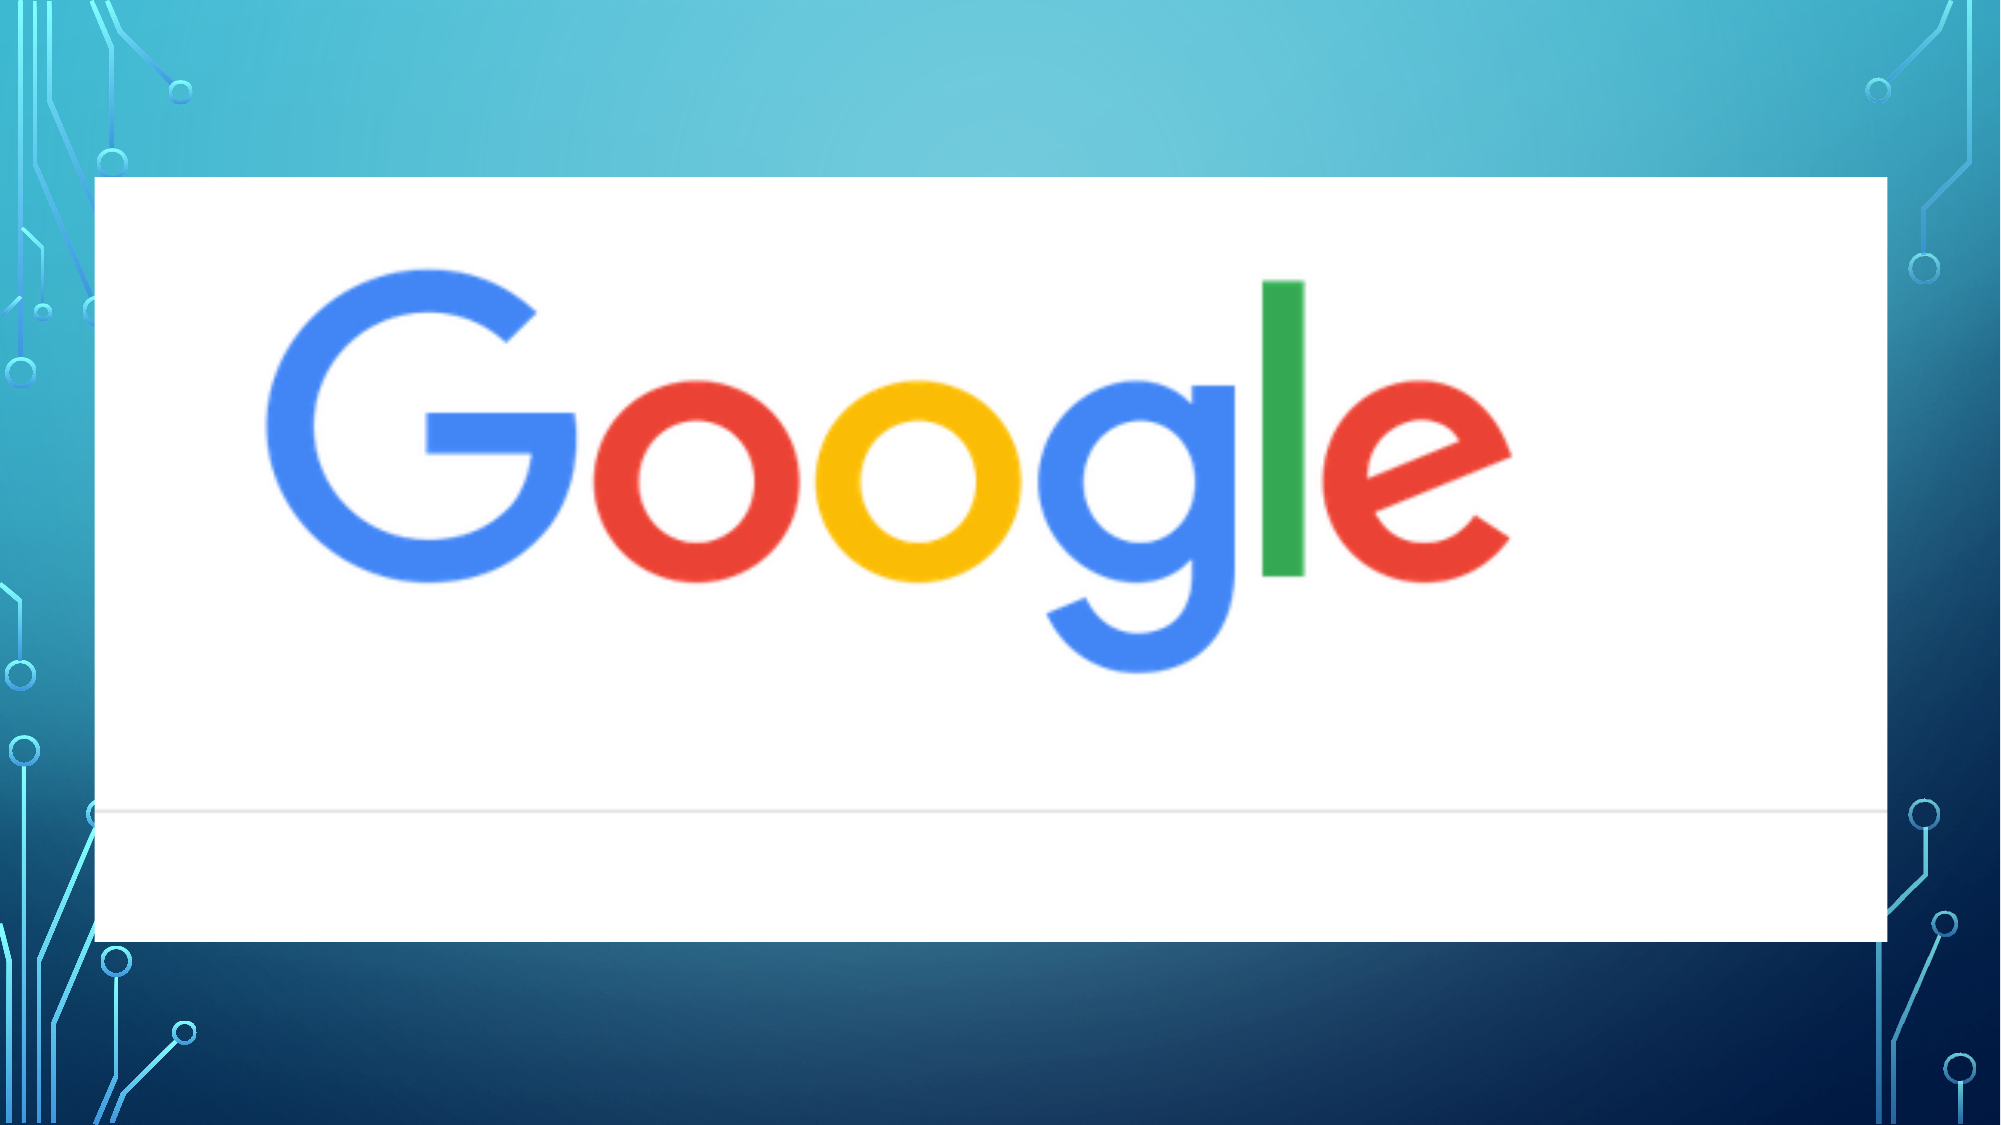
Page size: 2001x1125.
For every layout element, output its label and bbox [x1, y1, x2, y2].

picture [94, 177, 1888, 942]
